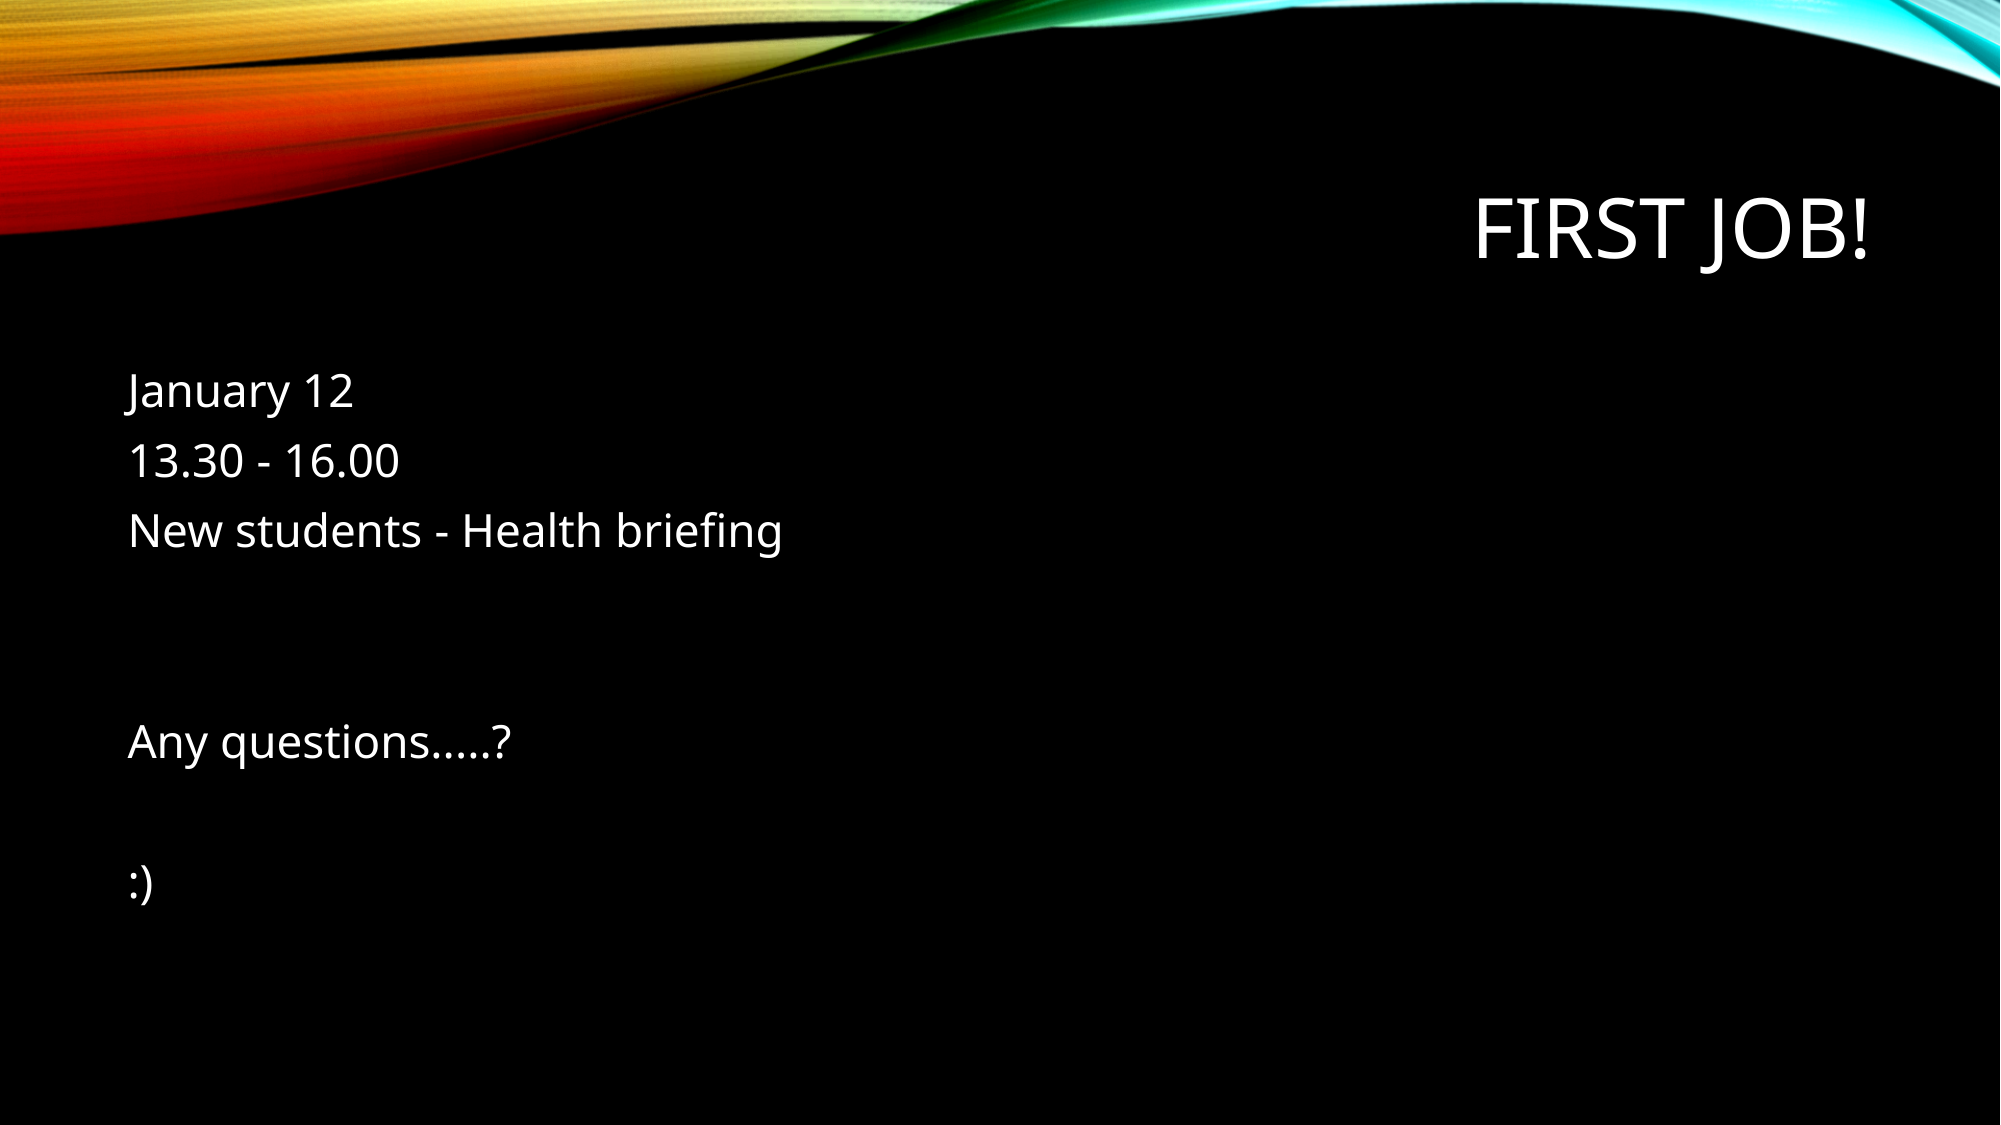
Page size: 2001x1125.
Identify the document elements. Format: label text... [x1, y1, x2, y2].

picture [0, 0, 2000, 237]
title First job! [474, 125, 1888, 338]
list January 12 13.30 - 16.00 New students - Health briefing Any questions.....? :) [112, 360, 1888, 1021]
